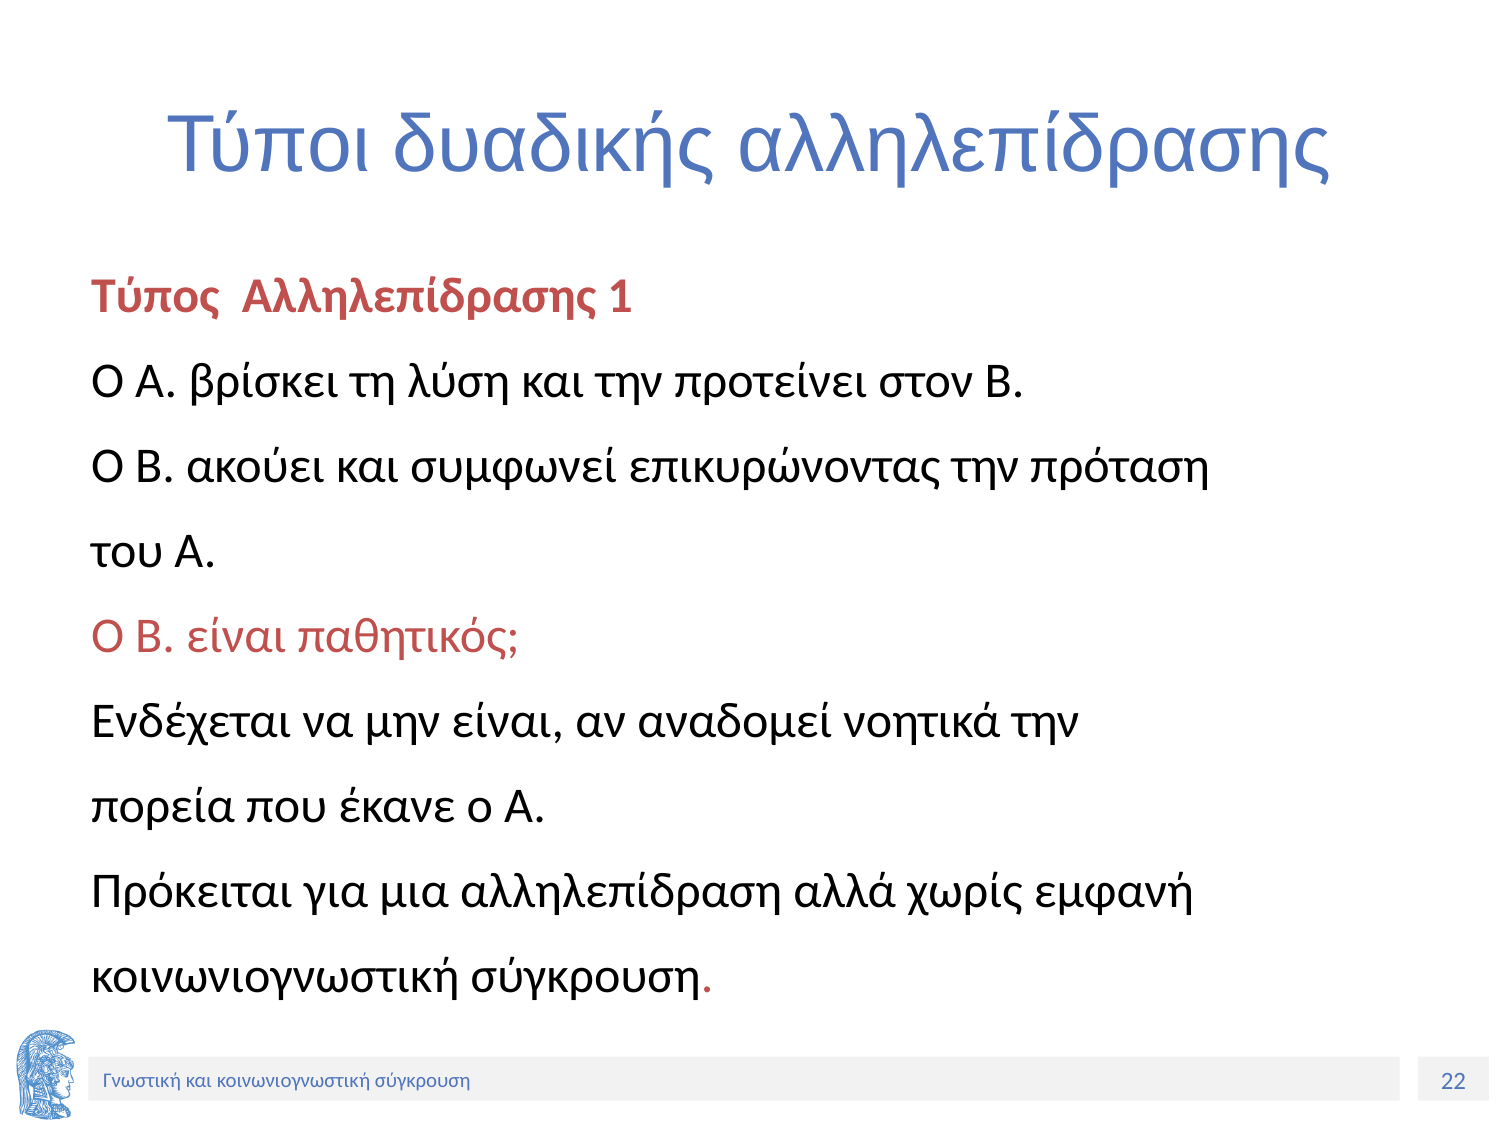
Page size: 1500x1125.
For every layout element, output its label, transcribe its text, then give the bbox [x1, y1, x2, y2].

title Τύποι δυαδικής αλληλεπίδρασης [75, 45, 1425, 233]
picture [9, 1026, 81, 1120]
list Τύπος Αλληλεπίδρασης 1 Ο Α. βρίσκει τη λύση και την προτείνει στον Β. Ο Β. ακούει και συμφωνεί επικυρώνοντας την πρόταση του Α. Ο Β. είναι παθητικός; Ενδέχεται να μην είναι, αν αναδομεί νοητικά την πορεία που έκανε ο Α. Πρόκειται για μια αλληλεπίδραση αλλά χωρίς εμφανή κοινωνιογνωστική σύγκρουση. [76, 255, 1427, 998]
